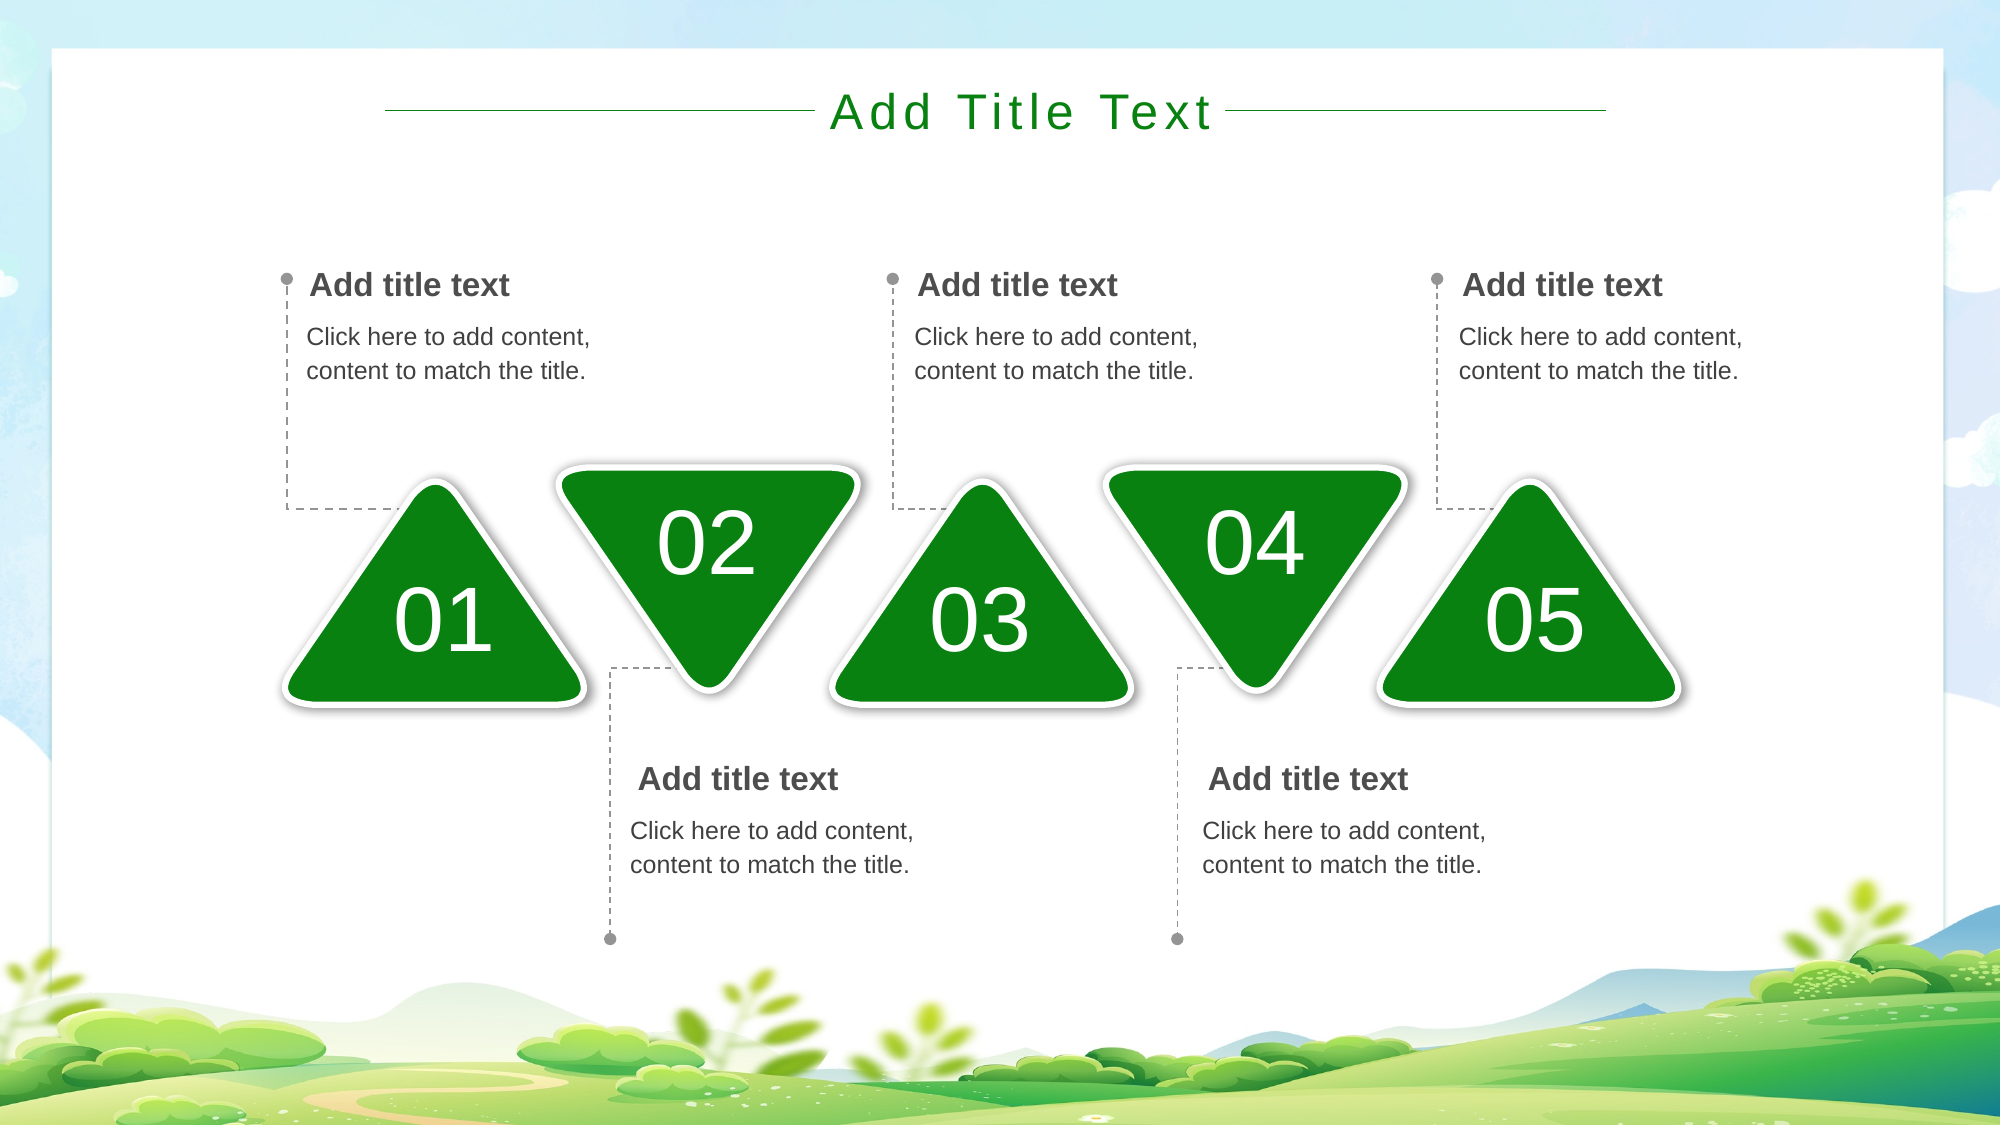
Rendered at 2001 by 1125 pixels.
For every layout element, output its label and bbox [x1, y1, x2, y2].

text_box [1171, 696, 1244, 946]
text_box [385, 72, 1607, 149]
text_box [278, 476, 591, 705]
text_box [1372, 476, 1685, 705]
text_box [1187, 749, 1541, 885]
text_box [551, 467, 864, 696]
text_box [899, 256, 1253, 391]
text_box [825, 476, 1138, 705]
text_box [615, 749, 968, 885]
text_box [1099, 467, 1411, 696]
text_box [1430, 272, 1511, 476]
text_box [886, 272, 963, 476]
picture [0, 0, 2000, 1125]
text_box [291, 256, 645, 391]
text_box [604, 696, 698, 946]
text_box [1444, 256, 1822, 391]
text_box [280, 272, 406, 476]
